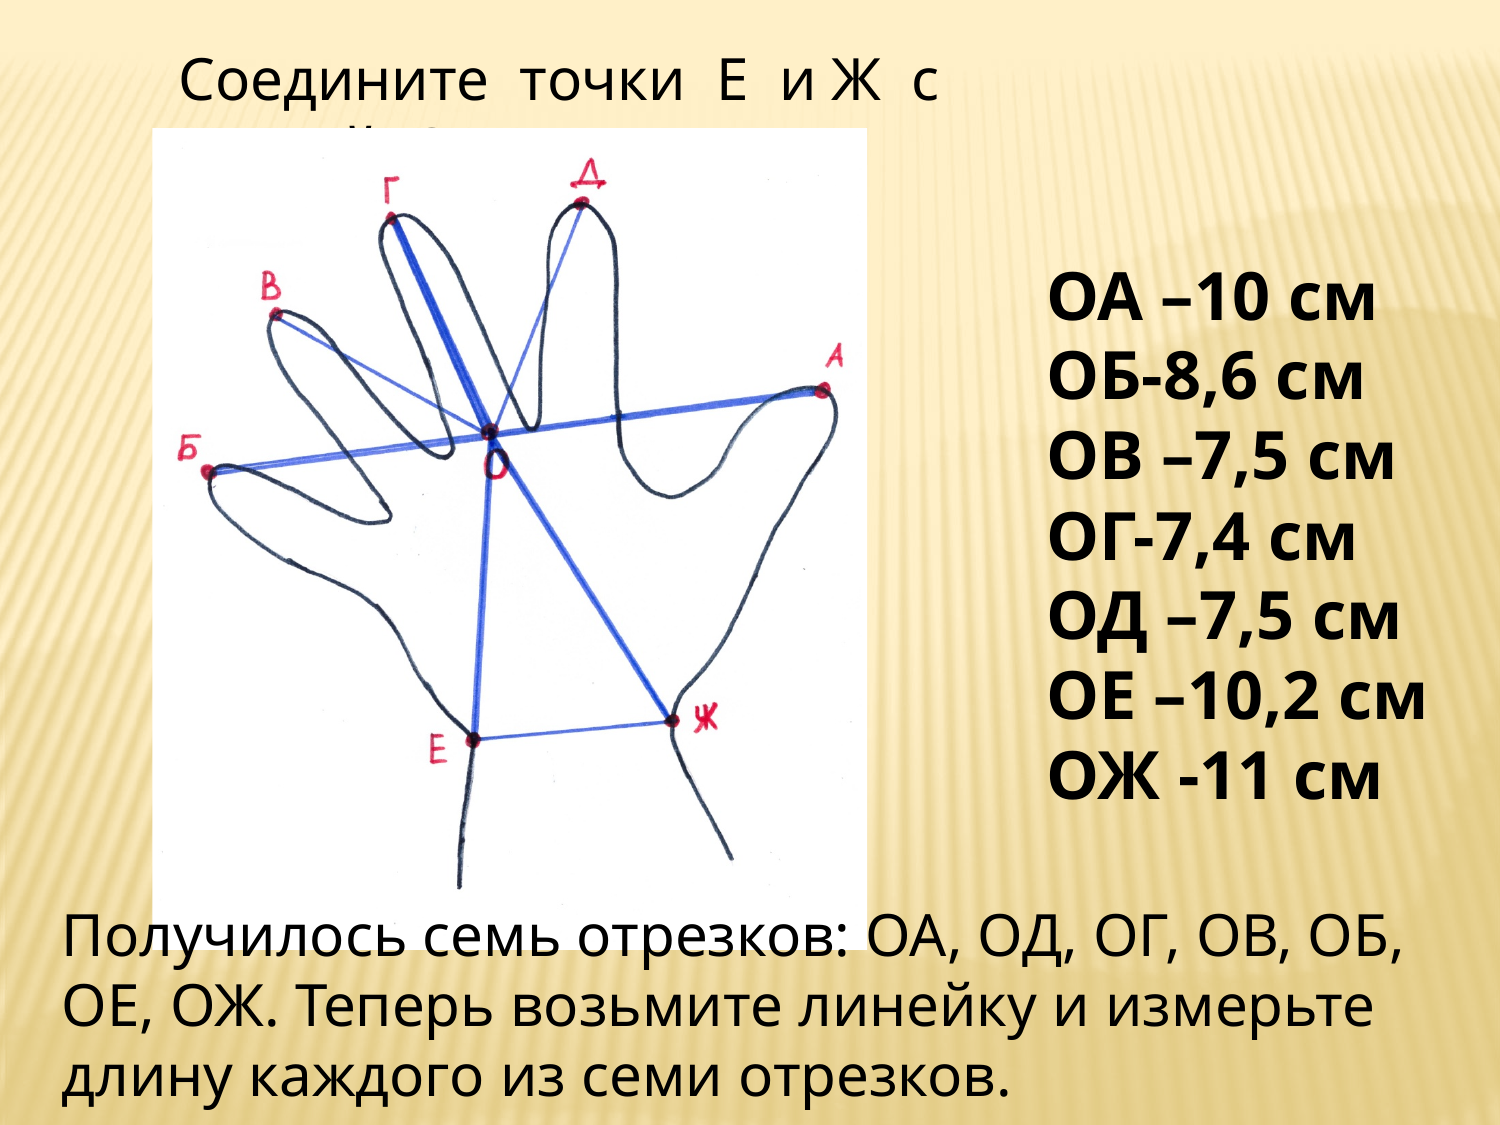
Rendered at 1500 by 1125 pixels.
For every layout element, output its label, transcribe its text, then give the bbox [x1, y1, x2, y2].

text_box ОА –10 см ОБ-8,6 см ОВ –7,5 см ОГ-7,4 см ОД –7,5 см ОЕ –10,2 см ОЖ -11 см [1031, 246, 1465, 821]
text_box Соедините точки Е и Ж с точкой О [164, 35, 1149, 190]
text_box Получилось семь отрезков: OA, ОД, ОГ, ОВ, ОБ, ОЕ, ОЖ. Теперь возьмите линейку и измерьте длину каждого из семи отрезков. [46, 890, 1465, 1125]
picture [152, 128, 868, 950]
